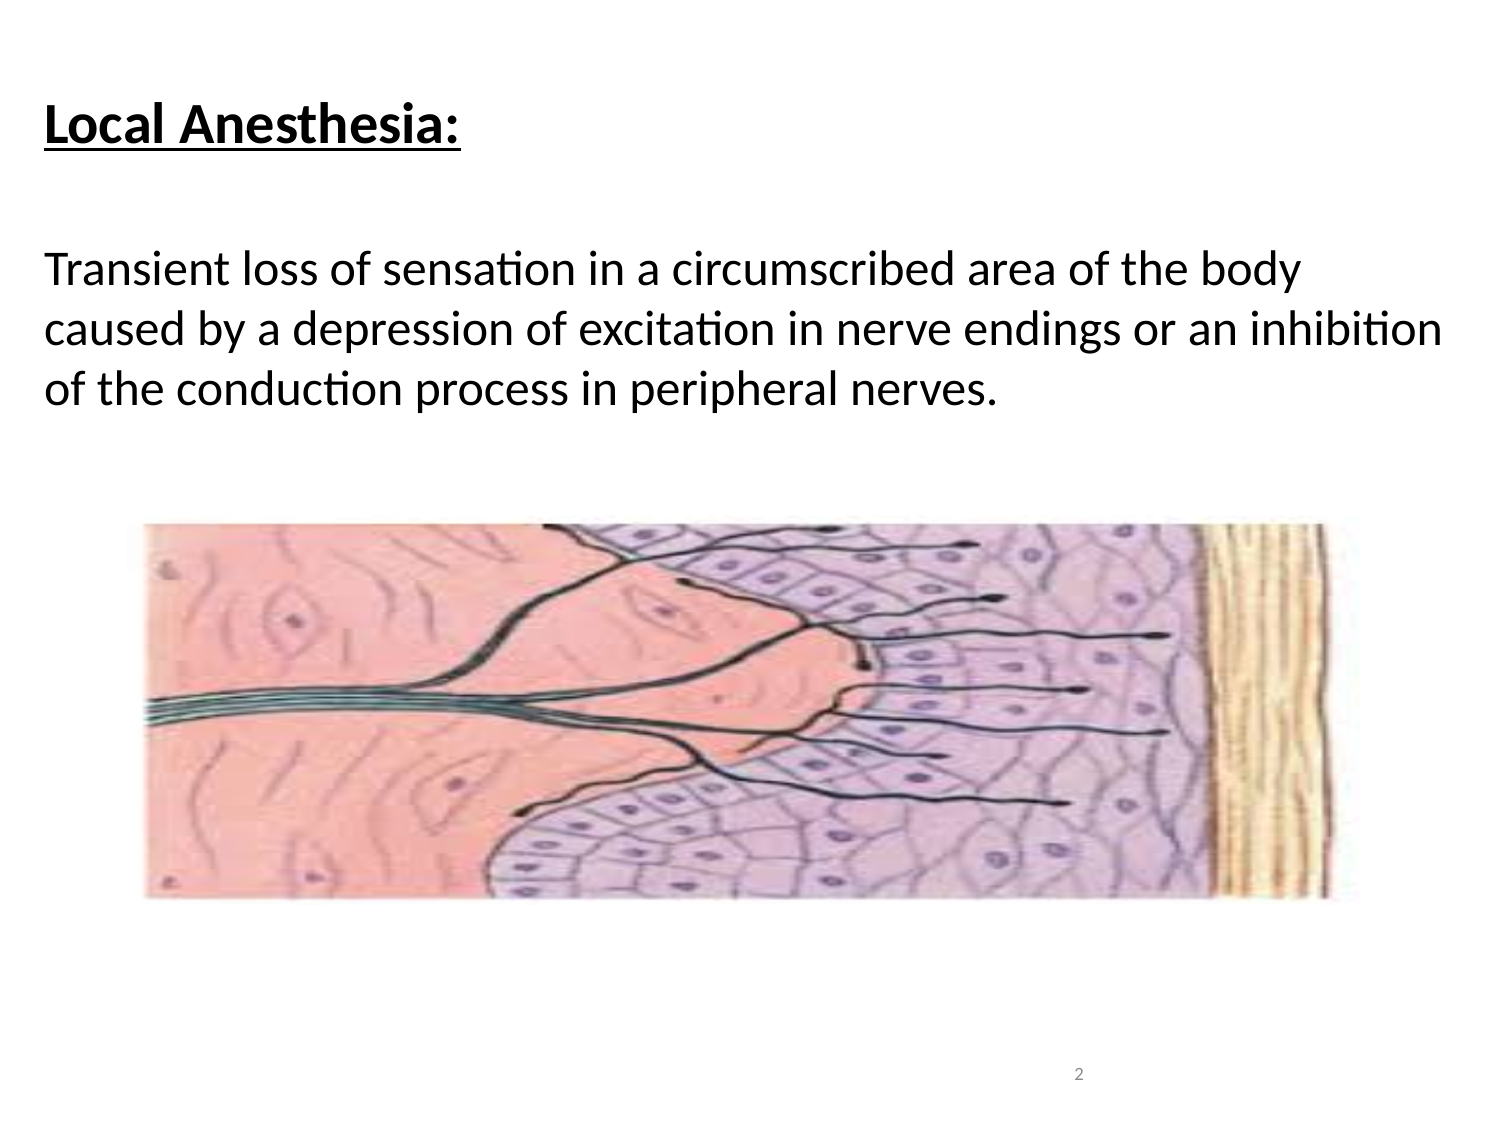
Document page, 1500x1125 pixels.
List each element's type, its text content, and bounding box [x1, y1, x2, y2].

slide_number 2 [1059, 1042, 1397, 1103]
picture [127, 92, 1358, 1125]
text_box Local Anesthesia: Transient loss of sensation in a circumscribed area of the body caused by a depression of excitation in nerve endings or an inhibition of the conduction process in peripheral nerves. [29, 78, 1459, 423]
